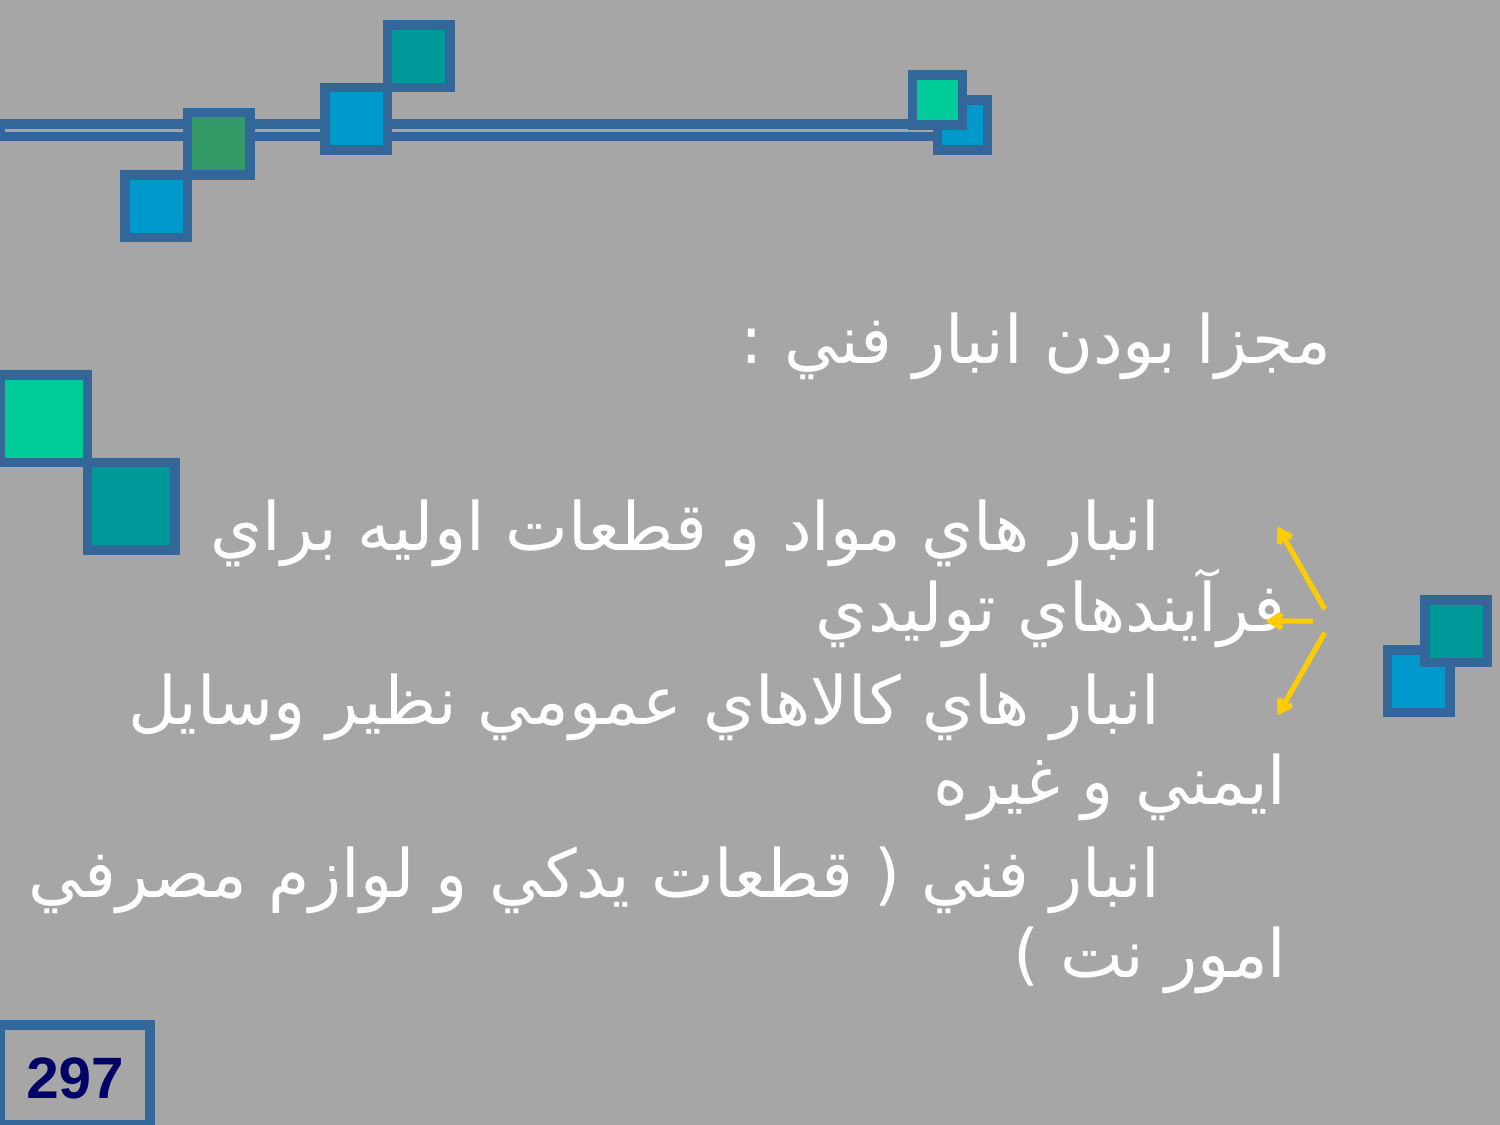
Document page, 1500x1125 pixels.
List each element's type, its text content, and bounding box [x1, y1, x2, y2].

text_box [1277, 632, 1325, 716]
text_box [1265, 613, 1313, 629]
text_box [1277, 526, 1325, 610]
list مجزا بودن انبار فني : انبار هاي مواد و قطعات اوليه براي فرآيندهاي توليدي انبار هاي کالاهاي عمومي نظير وسايل ايمني و غيره انبار فني ( قطعات يدکي و لوازم مصرفي امور نت ) [0, 196, 1347, 1083]
slide_number 297 [0, 1020, 155, 1125]
